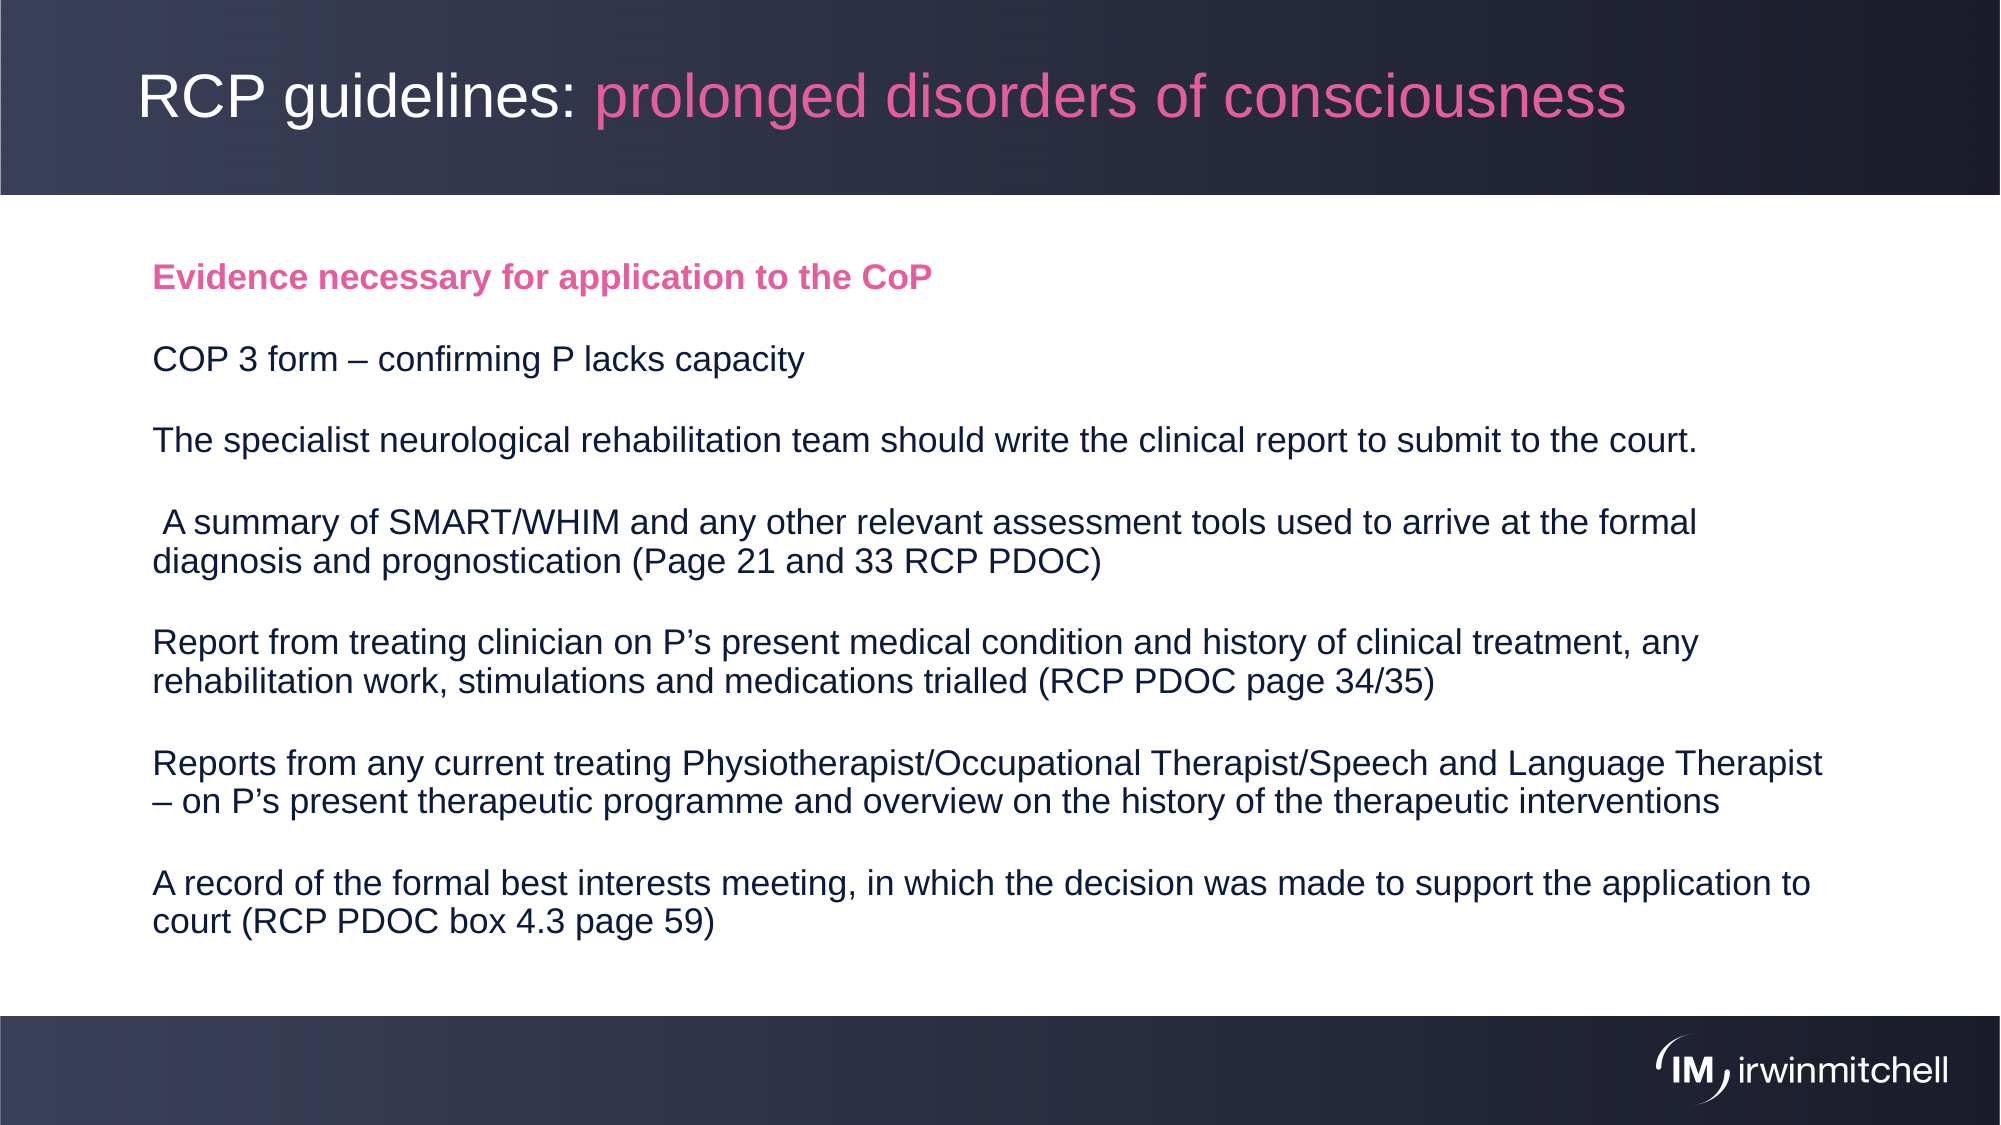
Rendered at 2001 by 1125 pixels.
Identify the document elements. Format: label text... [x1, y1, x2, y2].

title RCP guidelines: prolonged disorders of consciousness [137, 42, 1863, 153]
list Evidence necessary for application to the CoP COP 3 form – confirming P lacks capacity The specialist neurological rehabilitation team should write the clinical report to submit to the court. A summary of SMART/WHIM and any other relevant assessment tools used to arrive at the formal diagnosis and prognostication (Page 21 and 33 RCP PDOC) Report from treating clinician on P’s present medical condition and history of clinical treatment, any rehabilitation work, stimulations and medications trialled (RCP PDOC page 34/35) Reports from any current treating Physiotherapist/Occupational Therapist/Speech and Language Therapist – on P’s present therapeutic programme and overview on the history of the therapeutic interventions A record of the formal best interests meeting, in which the decision was made to support the application to court (RCP PDOC box 4.3 page 59) [137, 251, 1863, 963]
picture [0, 0, 2000, 195]
picture [0, 1016, 2000, 1125]
